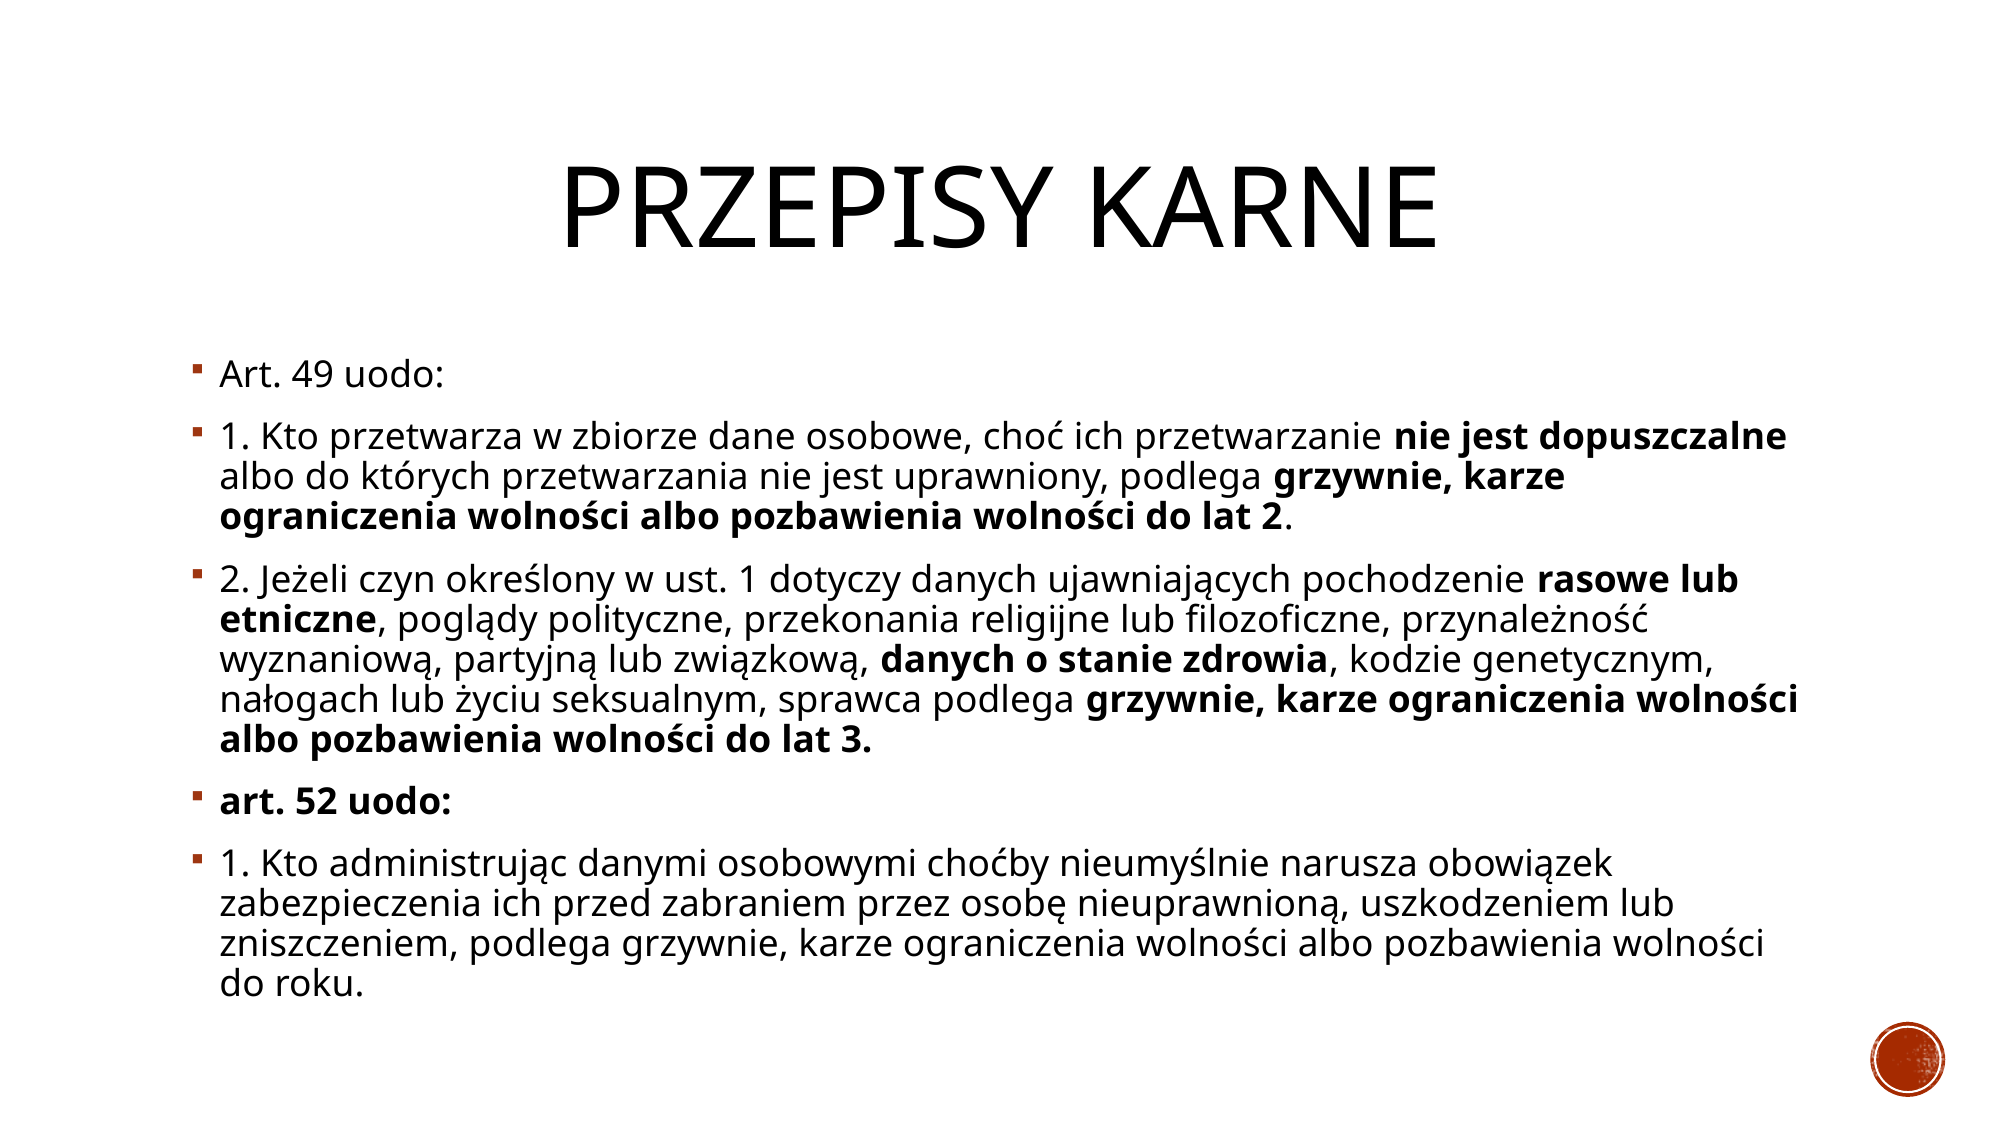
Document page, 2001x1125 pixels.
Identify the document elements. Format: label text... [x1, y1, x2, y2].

title Przepisy karne [175, 79, 1826, 344]
list Art. 49 uodo: 1. Kto przetwarza w zbiorze dane osobowe, choć ich przetwarzanie nie jest dopuszczalne albo do których przetwarzania nie jest uprawniony, podlega grzywnie, karze ograniczenia wolności albo pozbawienia wolności do lat 2. 2. Jeżeli czyn określony w ust. 1 dotyczy danych ujawniających pochodzenie rasowe lub etniczne, poglądy polityczne, przekonania religijne lub filozoficzne, przynależność wyznaniową, partyjną lub związkową, danych o stanie zdrowia, kodzie genetycznym, nałogach lub życiu seksualnym, sprawca podlega grzywnie, karze ograniczenia wolności albo pozbawienia wolności do lat 3. art. 52 uodo: 1. Kto administrując danymi osobowymi choćby nieumyślnie narusza obowiązek zabezpieczenia ich przed zabraniem przez osobę nieuprawnioną, uszkodzeniem lub zniszczeniem, podlega grzywnie, karze ograniczenia wolności albo pozbawienia wolności do roku. [175, 348, 1826, 1013]
